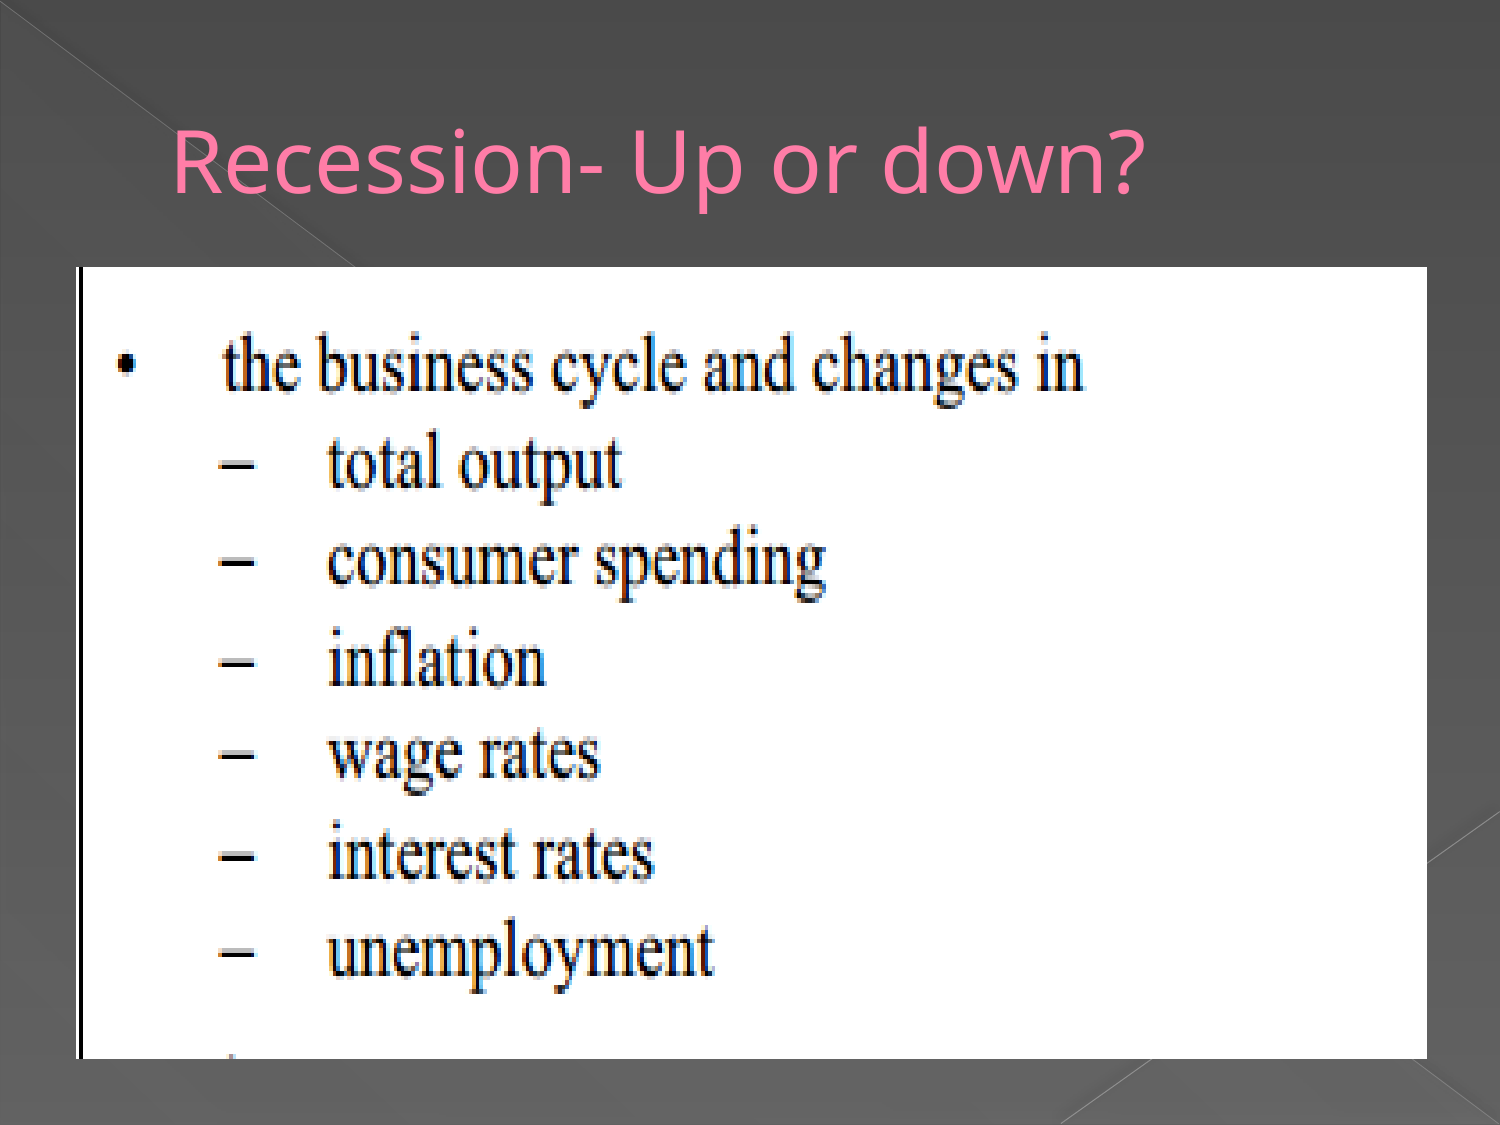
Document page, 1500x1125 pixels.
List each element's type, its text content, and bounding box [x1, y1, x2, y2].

picture [76, 266, 1427, 1059]
title Recession- Up or down? [75, 43, 1425, 255]
